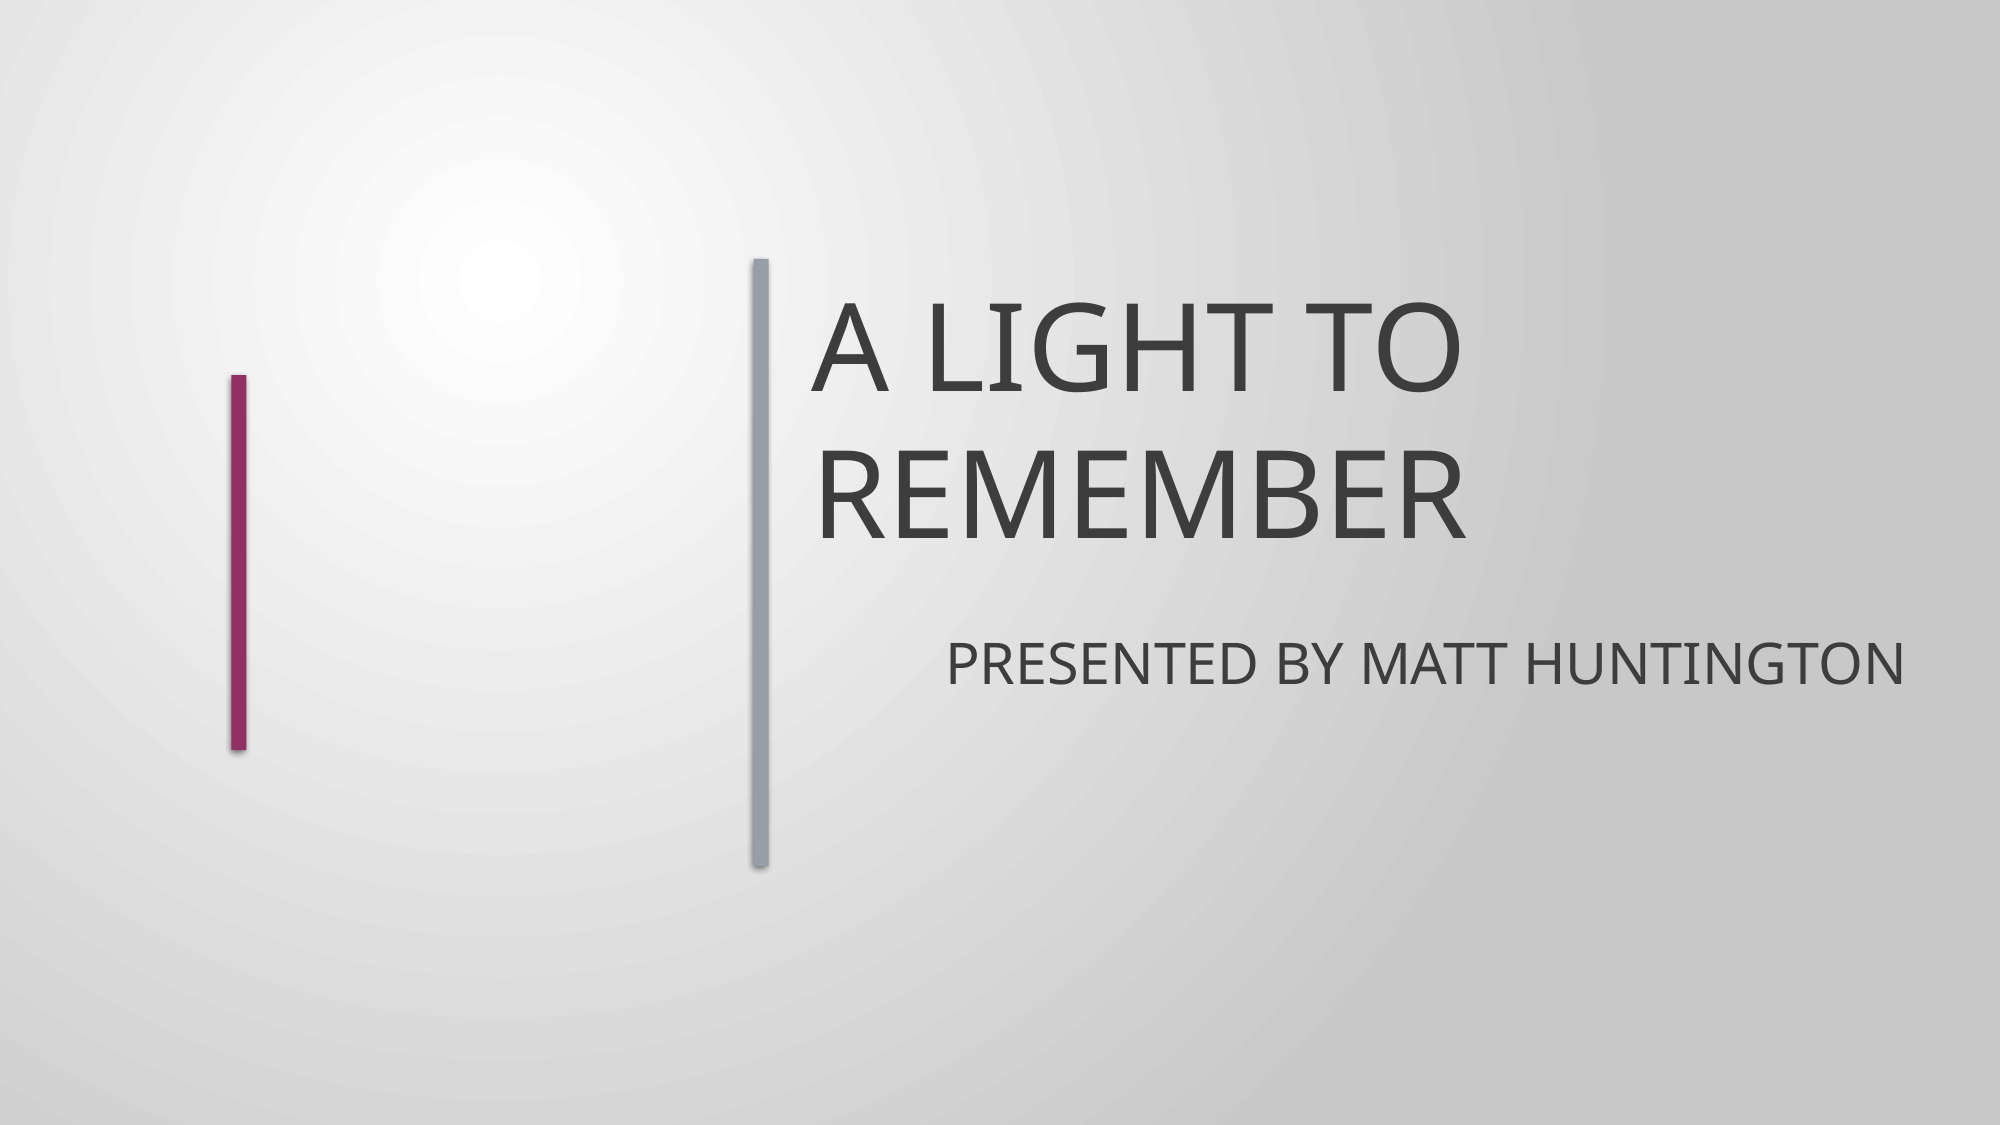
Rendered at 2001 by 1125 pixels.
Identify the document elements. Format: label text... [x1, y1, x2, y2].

text_box [0, 0, 2000, 1125]
title A Light to Remember Presented by Matt Huntington [796, 258, 1927, 867]
text_box [230, 374, 247, 751]
text_box [753, 258, 770, 867]
